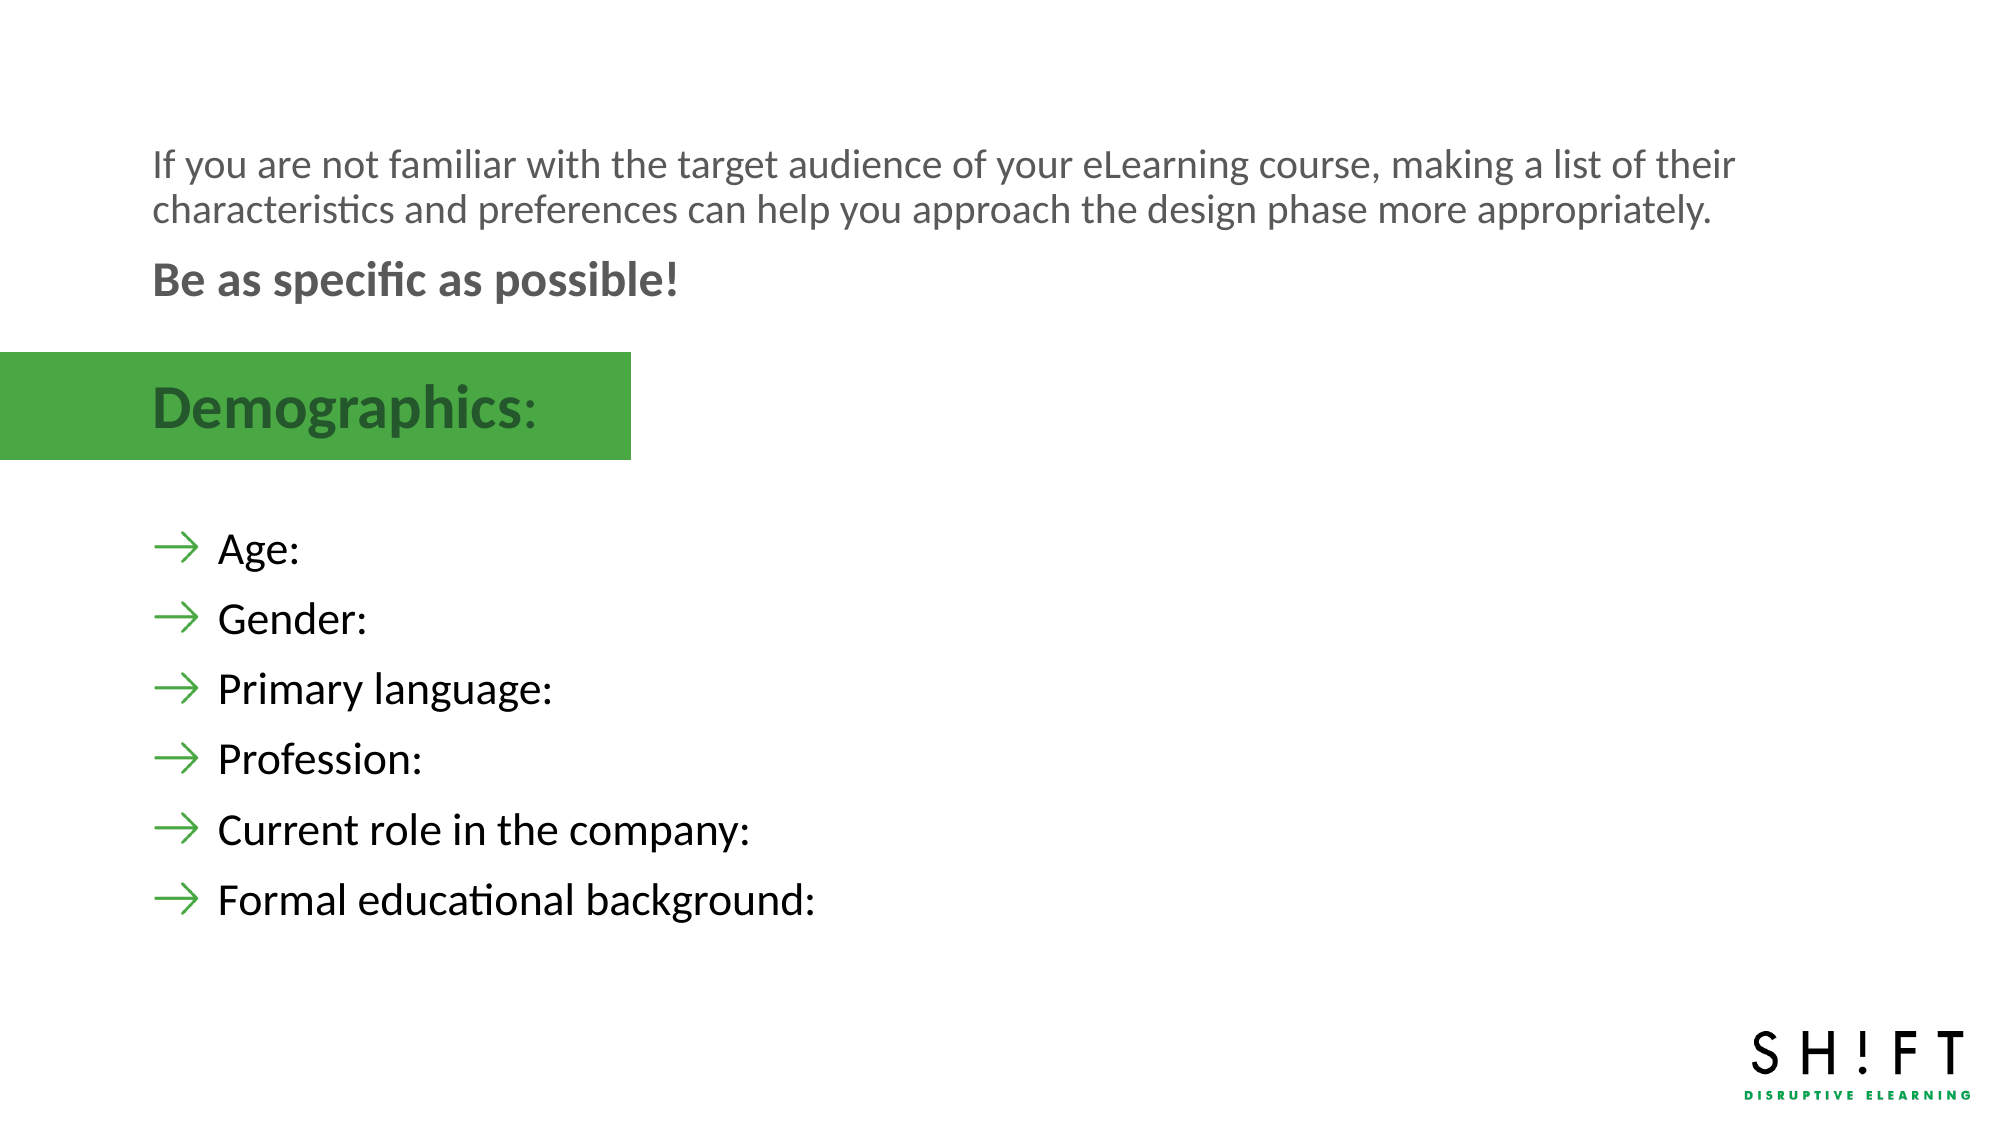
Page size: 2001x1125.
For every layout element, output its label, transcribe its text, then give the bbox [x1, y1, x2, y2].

picture [1735, 1015, 1979, 1114]
picture [152, 671, 208, 704]
picture [152, 530, 208, 563]
text_box Age: Gender: Primary language: Profession: Current role in the company: Formal educational background: [137, 517, 1863, 1058]
text_box [0, 350, 137, 462]
picture [152, 741, 208, 774]
picture [152, 881, 208, 915]
picture [152, 811, 208, 844]
picture [152, 600, 208, 633]
title Demographics: [137, 322, 1863, 517]
list If you are not familiar with the target audience of your eLearning course, making a list of their characteristics and preferences can help you approach the design phase more appropriately. Be as specific as possible! [137, 134, 1863, 322]
